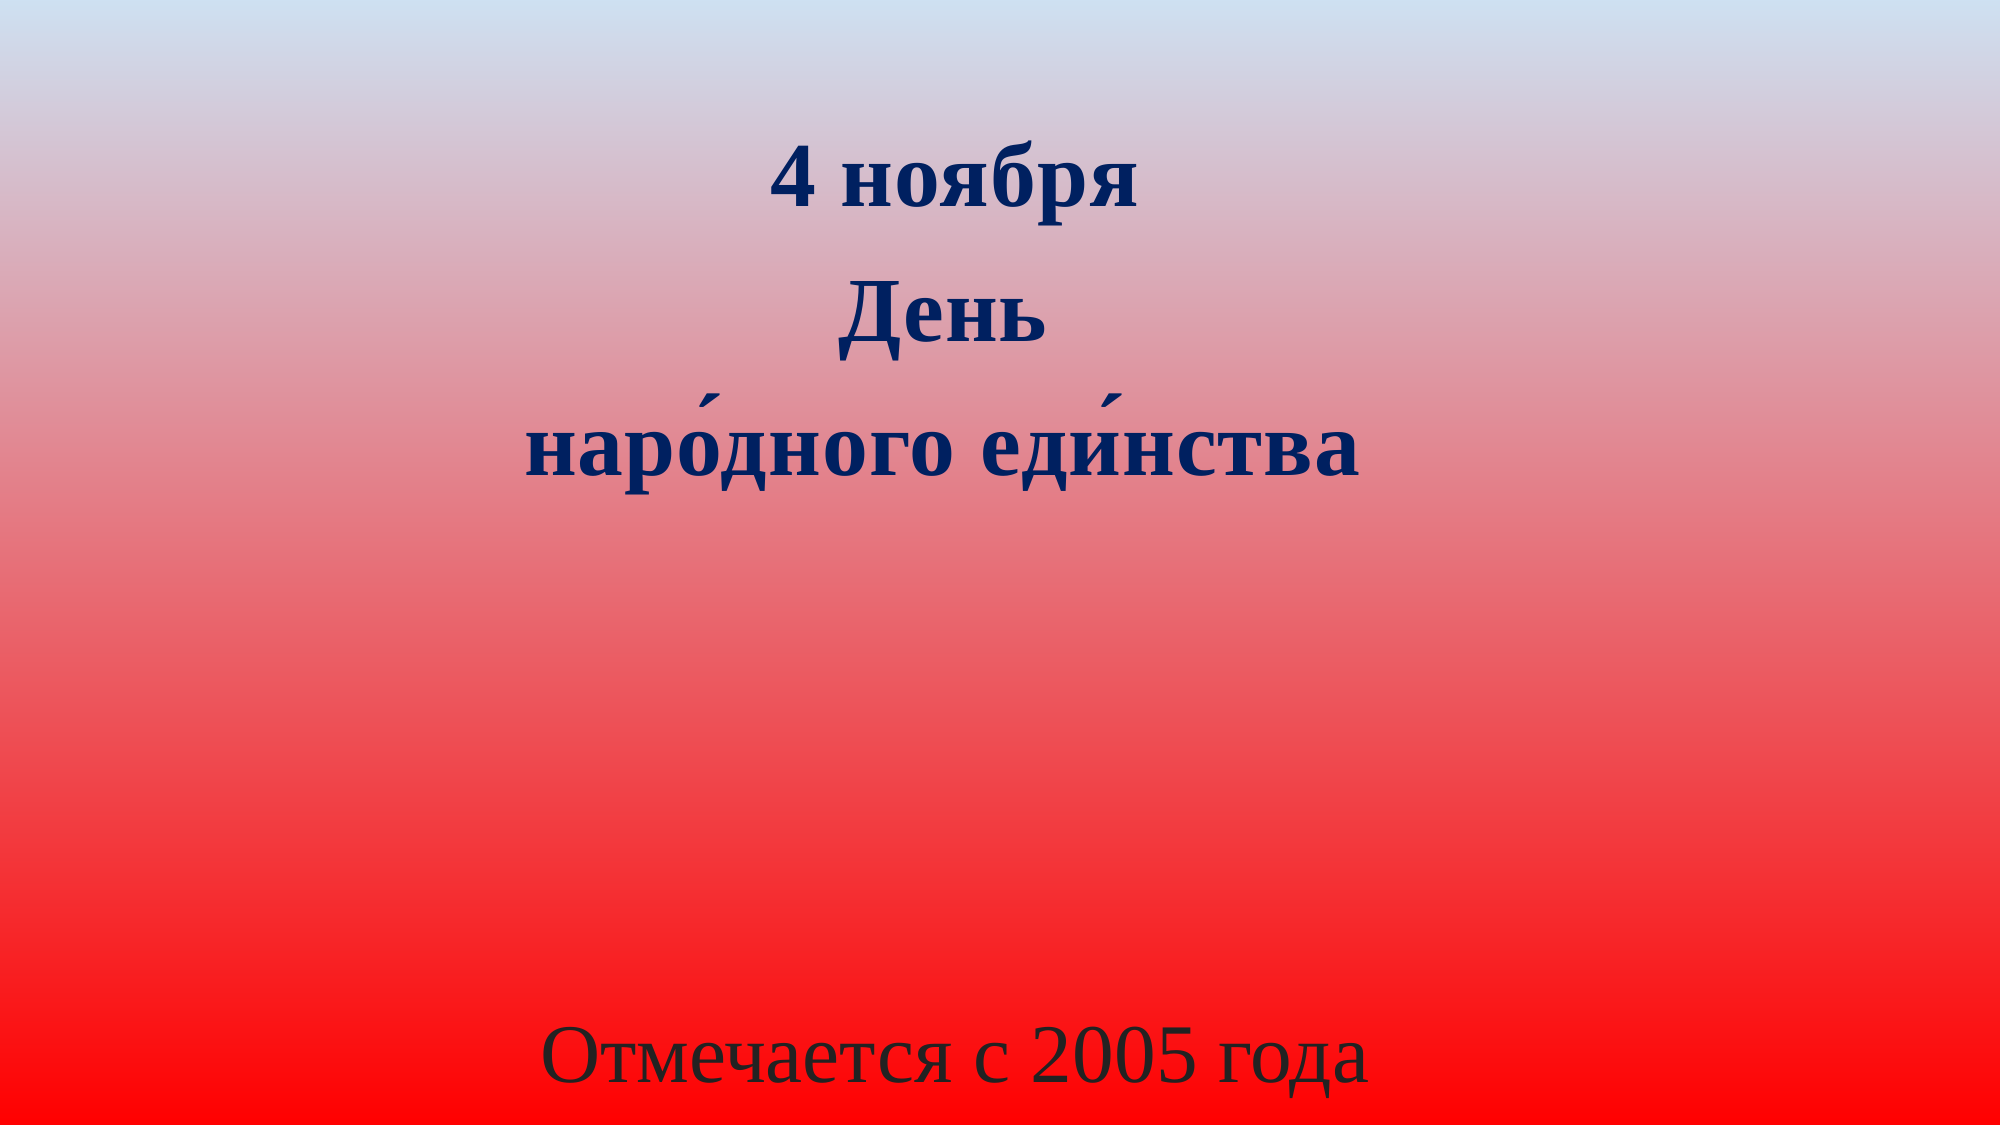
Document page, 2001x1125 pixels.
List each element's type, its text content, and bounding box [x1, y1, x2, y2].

text_box 4 ноября День наро́дного еди́нства Отмечается с 2005 года [455, 100, 1455, 1106]
